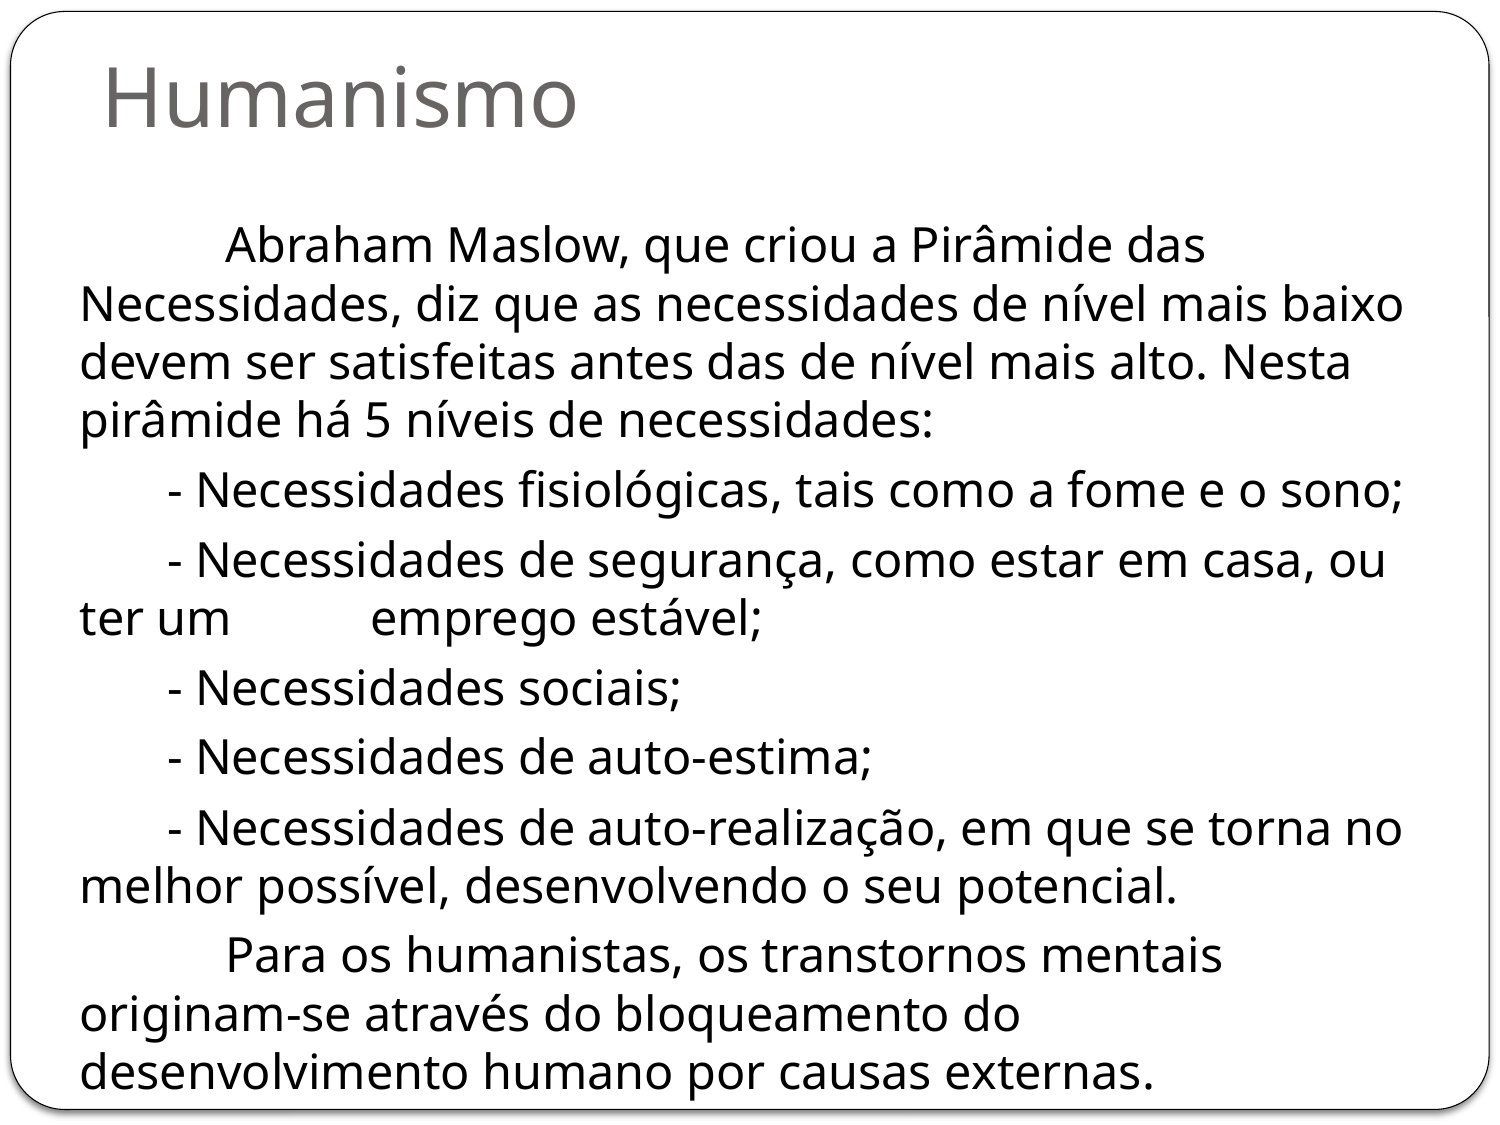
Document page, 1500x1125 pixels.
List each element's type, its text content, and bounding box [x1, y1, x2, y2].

list Abraham Maslow, que criou a Pirâmide das Necessidades, diz que as necessidades de nível mais baixo devem ser satisfeitas antes das de nível mais alto. Nesta pirâmide há 5 níveis de necessidades: - Necessidades fisiológicas, tais como a fome e o sono; - Necessidades de segurança, como estar em casa, ou ter um emprego estável; - Necessidades sociais; - Necessidades de auto-estima; - Necessidades de auto-realização, em que se torna no melhor possível, desenvolvendo o seu potencial. Para os humanistas, os transtornos mentais originam-se através do bloqueamento do desenvolvimento humano por causas externas. [64, 137, 1425, 1125]
title Humanismo [64, 0, 1423, 137]
